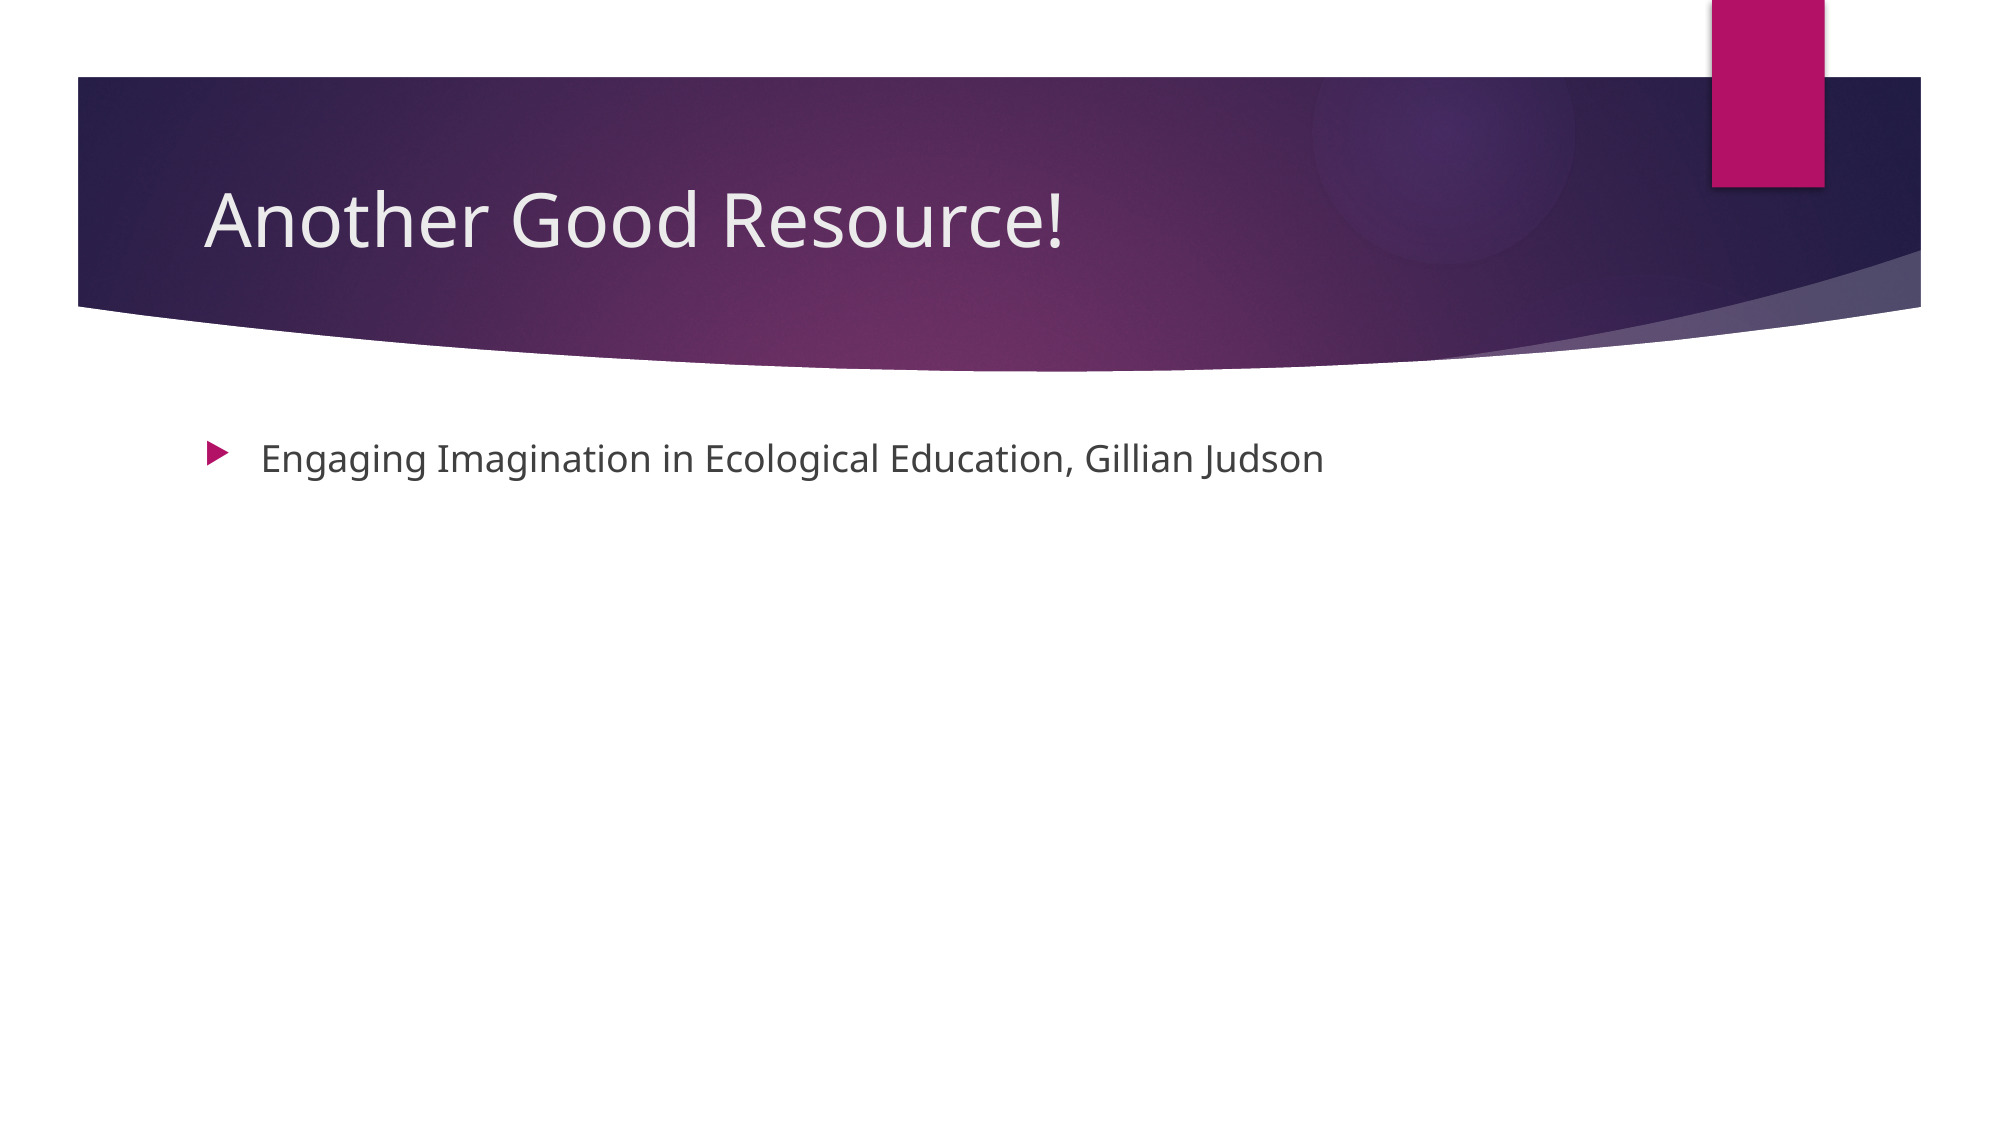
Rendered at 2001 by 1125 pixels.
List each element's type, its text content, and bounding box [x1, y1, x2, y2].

title Another Good Resource! [189, 159, 1627, 276]
list Engaging Imagination in Ecological Education, Gillian Judson [189, 427, 1638, 988]
